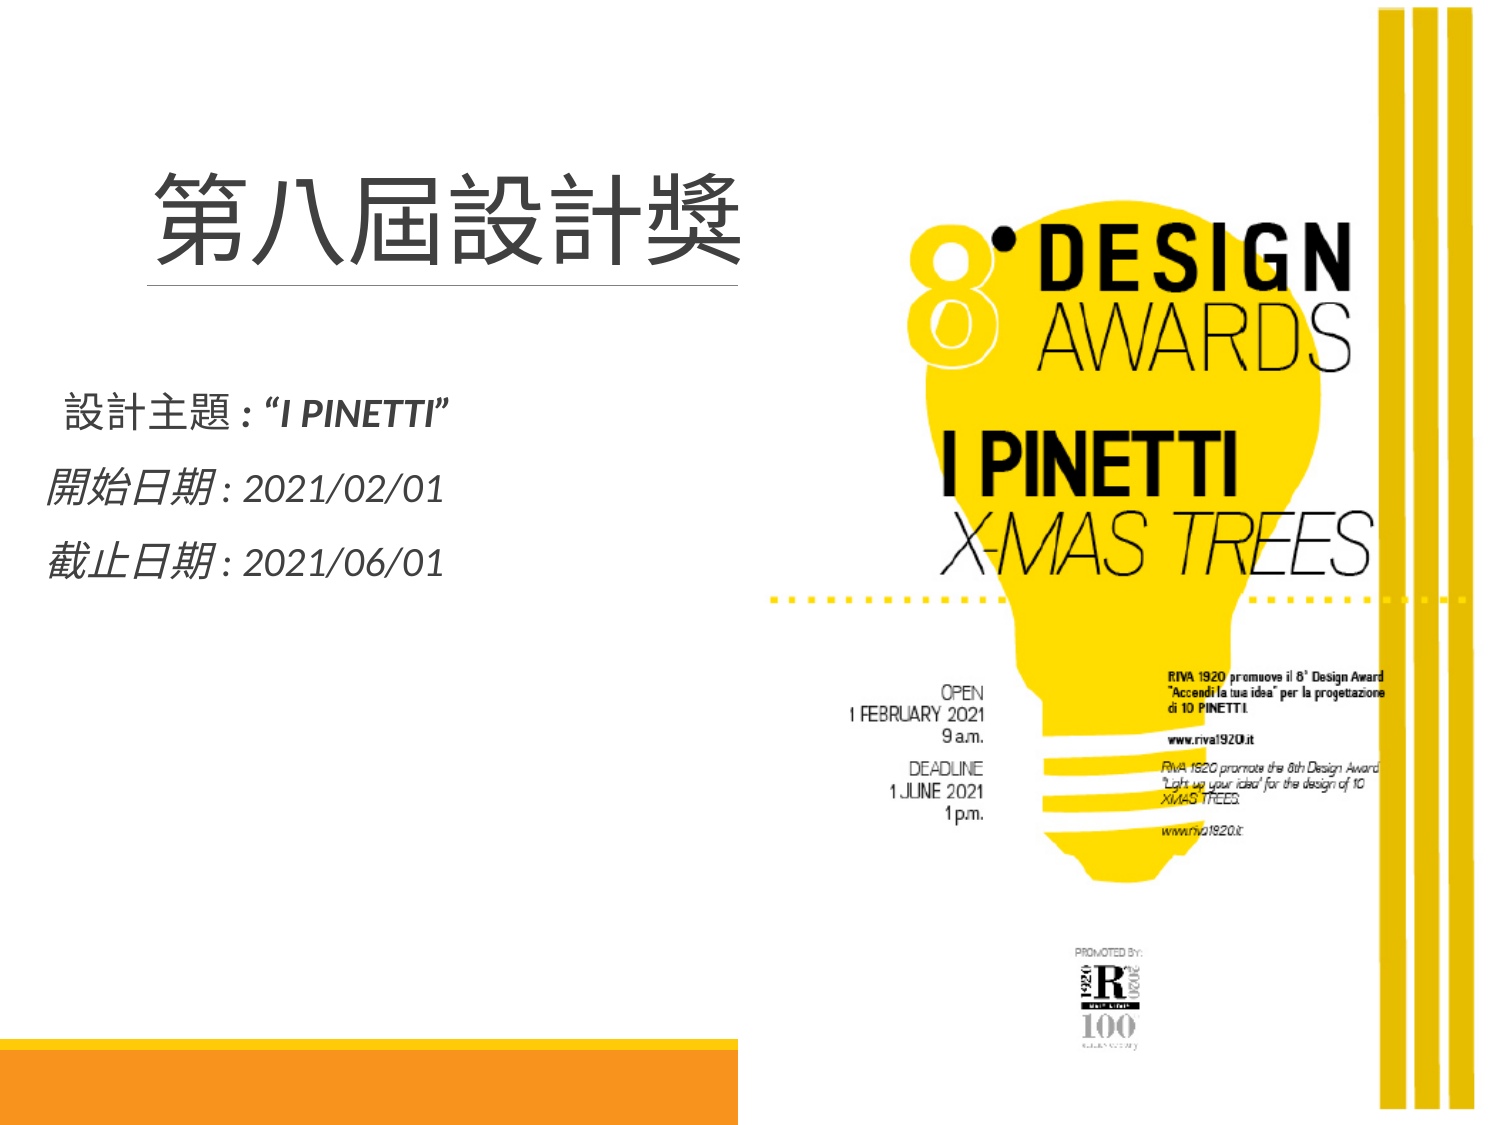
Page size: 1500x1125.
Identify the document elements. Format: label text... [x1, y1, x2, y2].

list 設計主題: “I PINETTI” 開始日期: 2021/02/01 截止日期: 2021/06/01 [29, 305, 734, 1123]
title 第八屆設計獎 [135, 47, 734, 285]
picture [737, 0, 1500, 1125]
